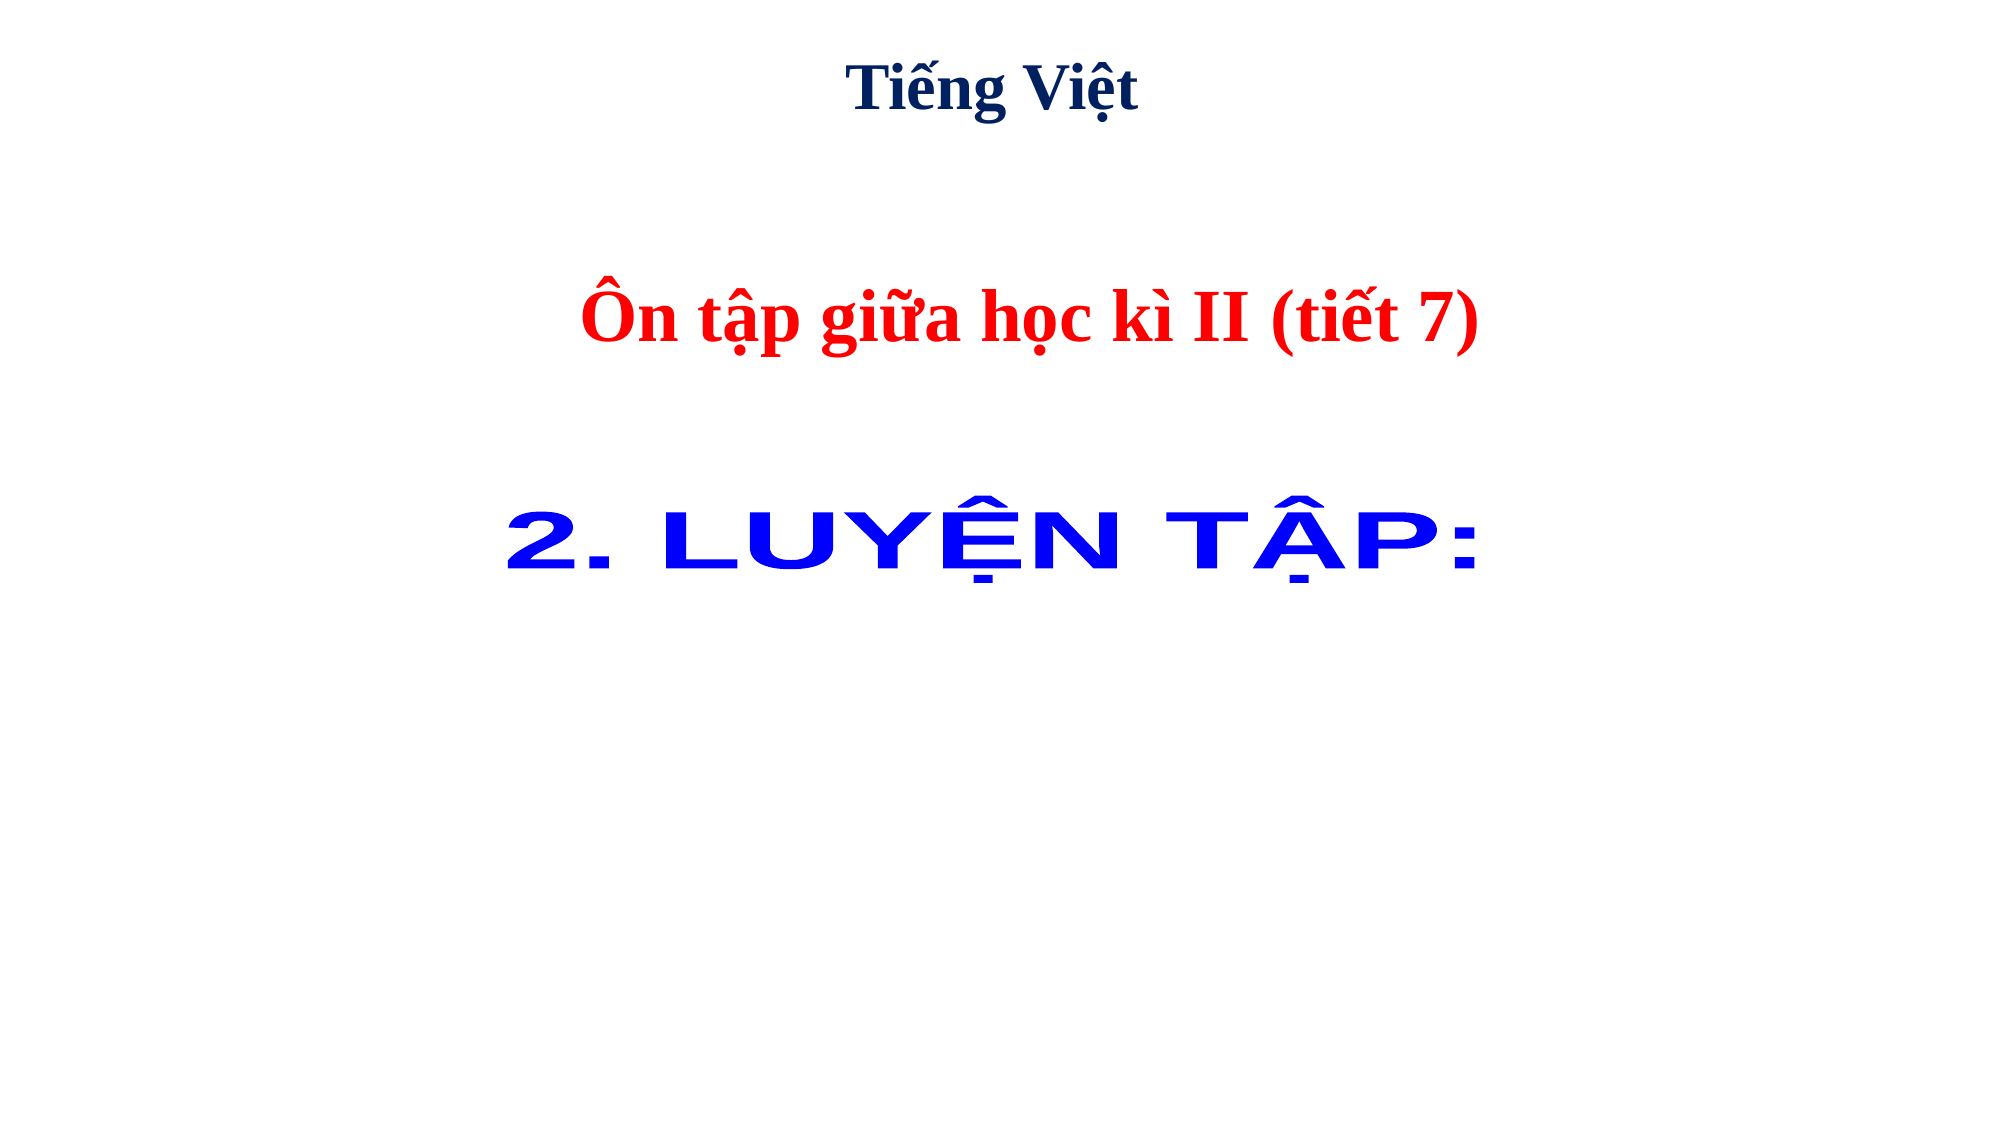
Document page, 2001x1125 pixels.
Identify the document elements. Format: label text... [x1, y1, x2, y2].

text_box Tiếng Việt [0, 35, 1992, 130]
text_box Ôn tập giữa học kì II (tiết 7) [29, 259, 2000, 365]
